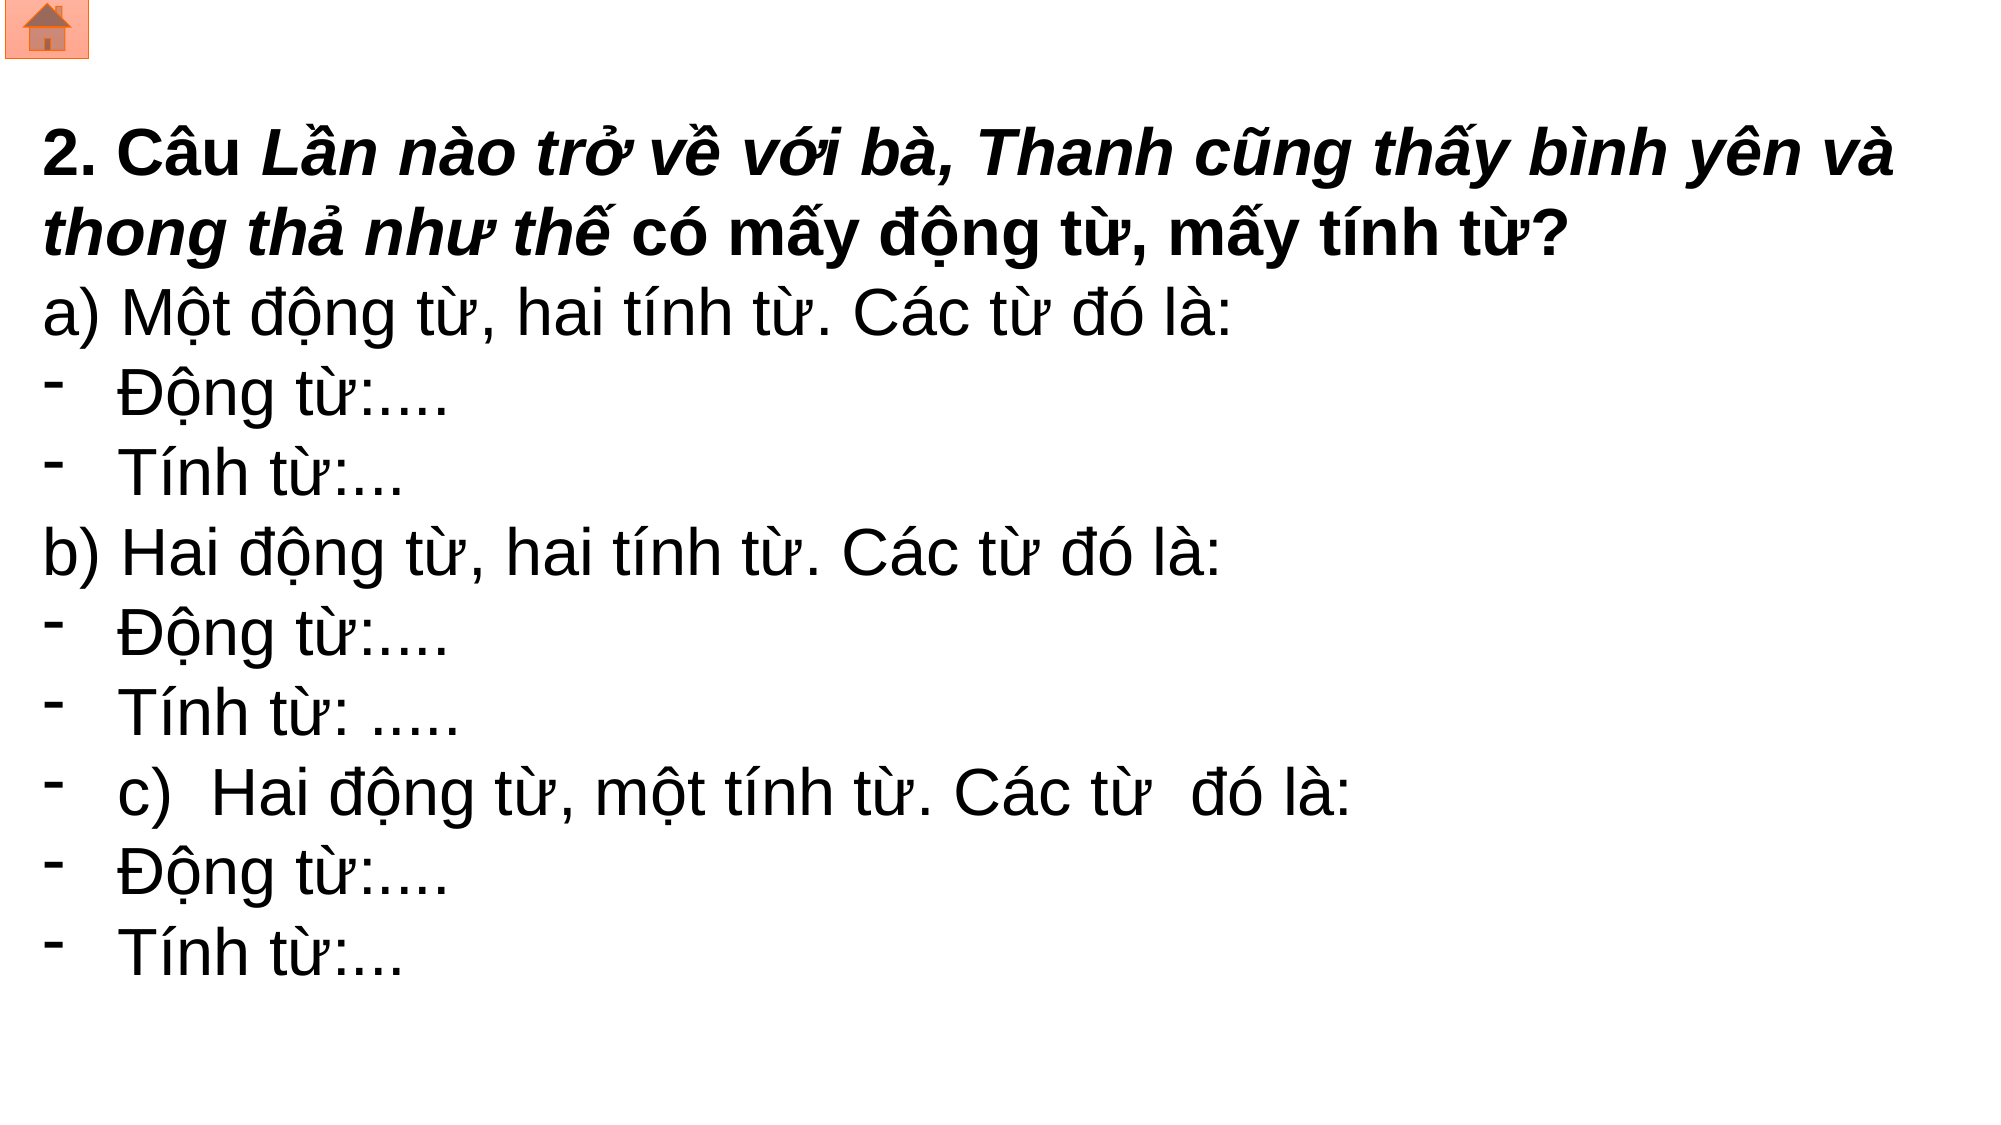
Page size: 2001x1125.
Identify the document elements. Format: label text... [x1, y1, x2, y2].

text_box 2. Câu Lần nào trở về với bà, Thanh cũng thấy bình yên và thong thả như thế có mấy động từ, mấy tính từ? a) Một động từ, hai tính từ. Các từ đó là: Động từ:.... Tính từ:... b) Hai động từ, hai tính từ. Các từ đó là: Động từ:.... Tính từ: ..... c) Hai động từ, một tính từ. Các từ đó là: Động từ:.... Tính từ:... [27, 101, 1913, 996]
